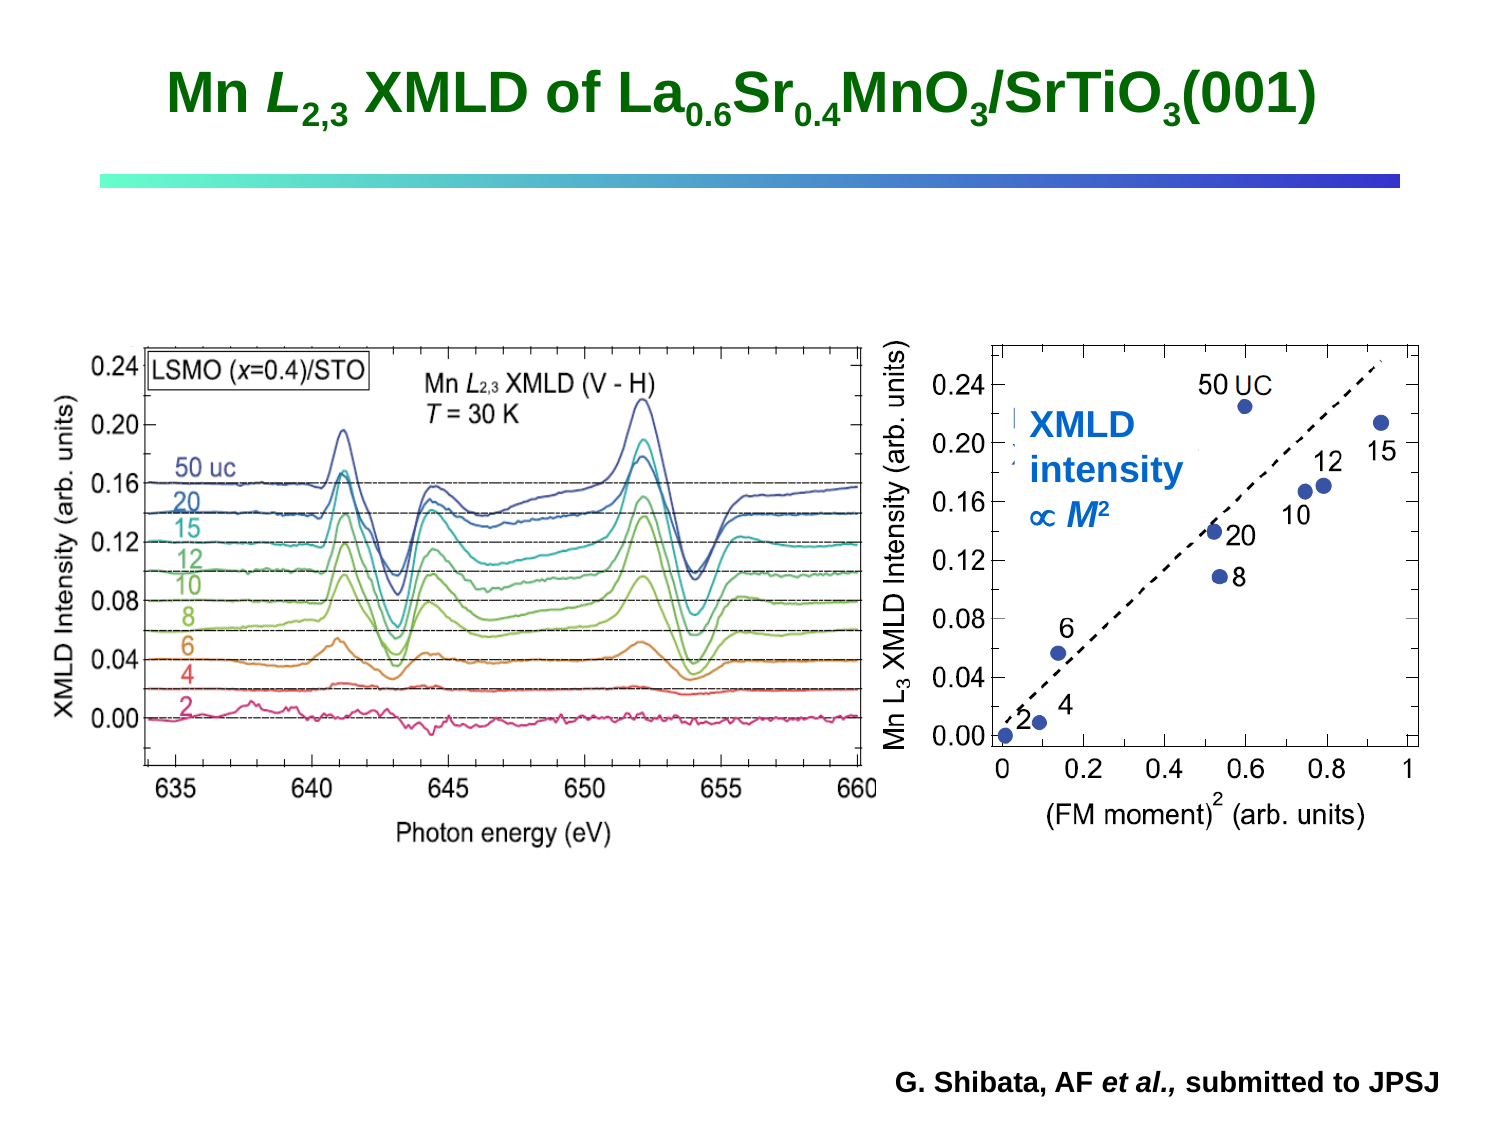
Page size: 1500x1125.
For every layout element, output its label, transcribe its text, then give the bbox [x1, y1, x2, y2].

picture [875, 333, 1439, 833]
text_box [44, 345, 886, 857]
text_box G. Shibata, AF et al., submitted to JPSJ [869, 1055, 1466, 1106]
text_box Mn L2,3 XMLD of La0.6Sr0.4MnO3/SrTiO3(001) [7, 0, 1493, 188]
